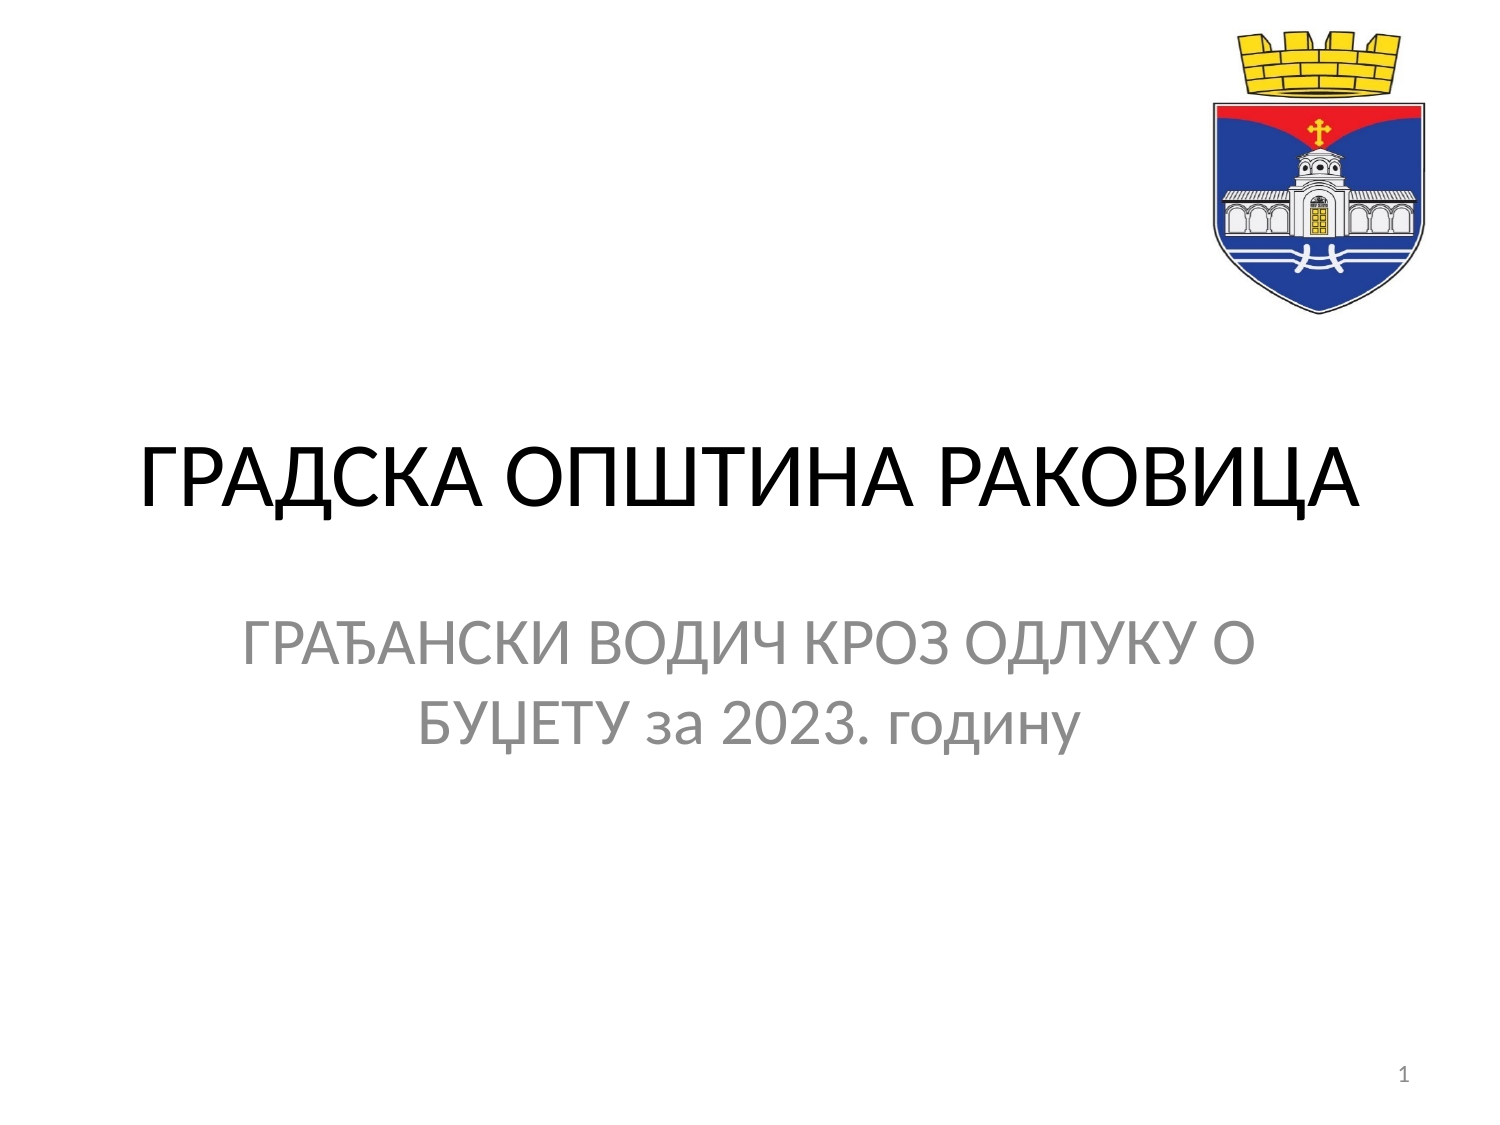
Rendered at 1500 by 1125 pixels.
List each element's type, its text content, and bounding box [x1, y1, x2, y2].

slide_number 1 [1074, 1042, 1425, 1103]
title ГРАДСКА ОПШТИНА РАКОВИЦА [112, 349, 1388, 591]
picture [1151, 29, 1487, 315]
subtitle ГРАЂАНСКИ ВОДИЧ КРОЗ ОДЛУКУ О БУЏЕТУ за 2023. годину [225, 590, 1275, 853]
